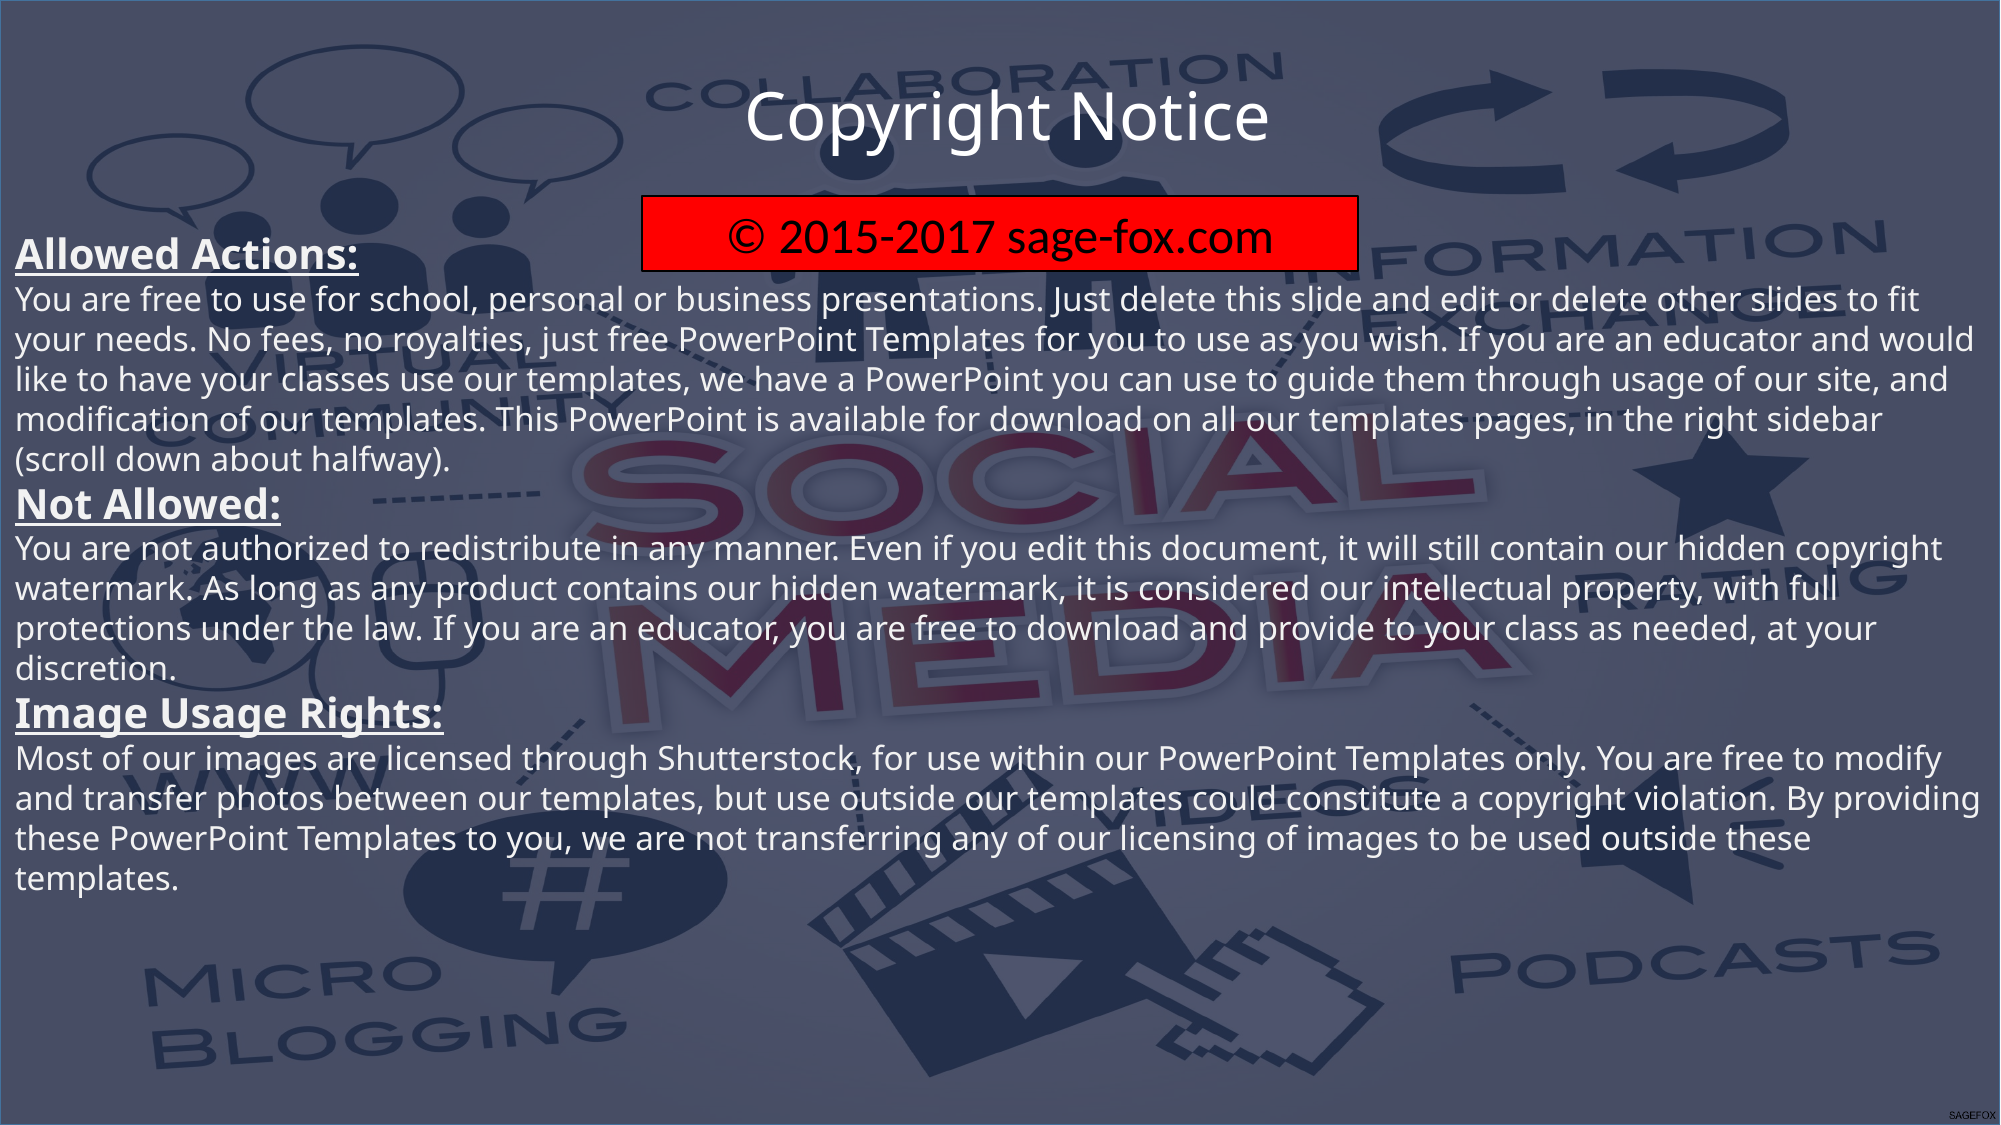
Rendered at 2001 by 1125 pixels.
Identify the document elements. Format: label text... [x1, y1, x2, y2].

text_box © 2015-2017 sage-fox.com [641, 196, 1358, 272]
text_box Allowed Actions: You are free to use for school, personal or business presentations. Just delete this slide and edit or delete other slides to fit your needs. No fees, no royalties, just free PowerPoint Templates for you to use as you wish. If you are an educator and would like to have your classes use our templates, we have a PowerPoint you can use to guide them through usage of our site, and modification of our templates. This PowerPoint is available for download on all our templates pages, in the right sidebar (scroll down about halfway). Not Allowed: You are not authorized to redistribute in any manner. Even if you edit this document, it will still contain our hidden copyright watermark. As long as any product contains our hidden watermark, it is considered our intellectual property, with full protections under the law. If you are an educator, you are free to download and provide to your class as needed, at your discretion. Image Usage Rights: Most of our images are licensed through Shutterstock, for use within our PowerPoint Templates only. You are free to modify and transfer photos between our templates, but use outside our templates could constitute a copyright violation. By providing these PowerPoint Templates to you, we are not transferring any of our licensing of images to be used outside these templates. [0, 0, 2000, 1125]
title Copyright Notice [493, 60, 1524, 178]
